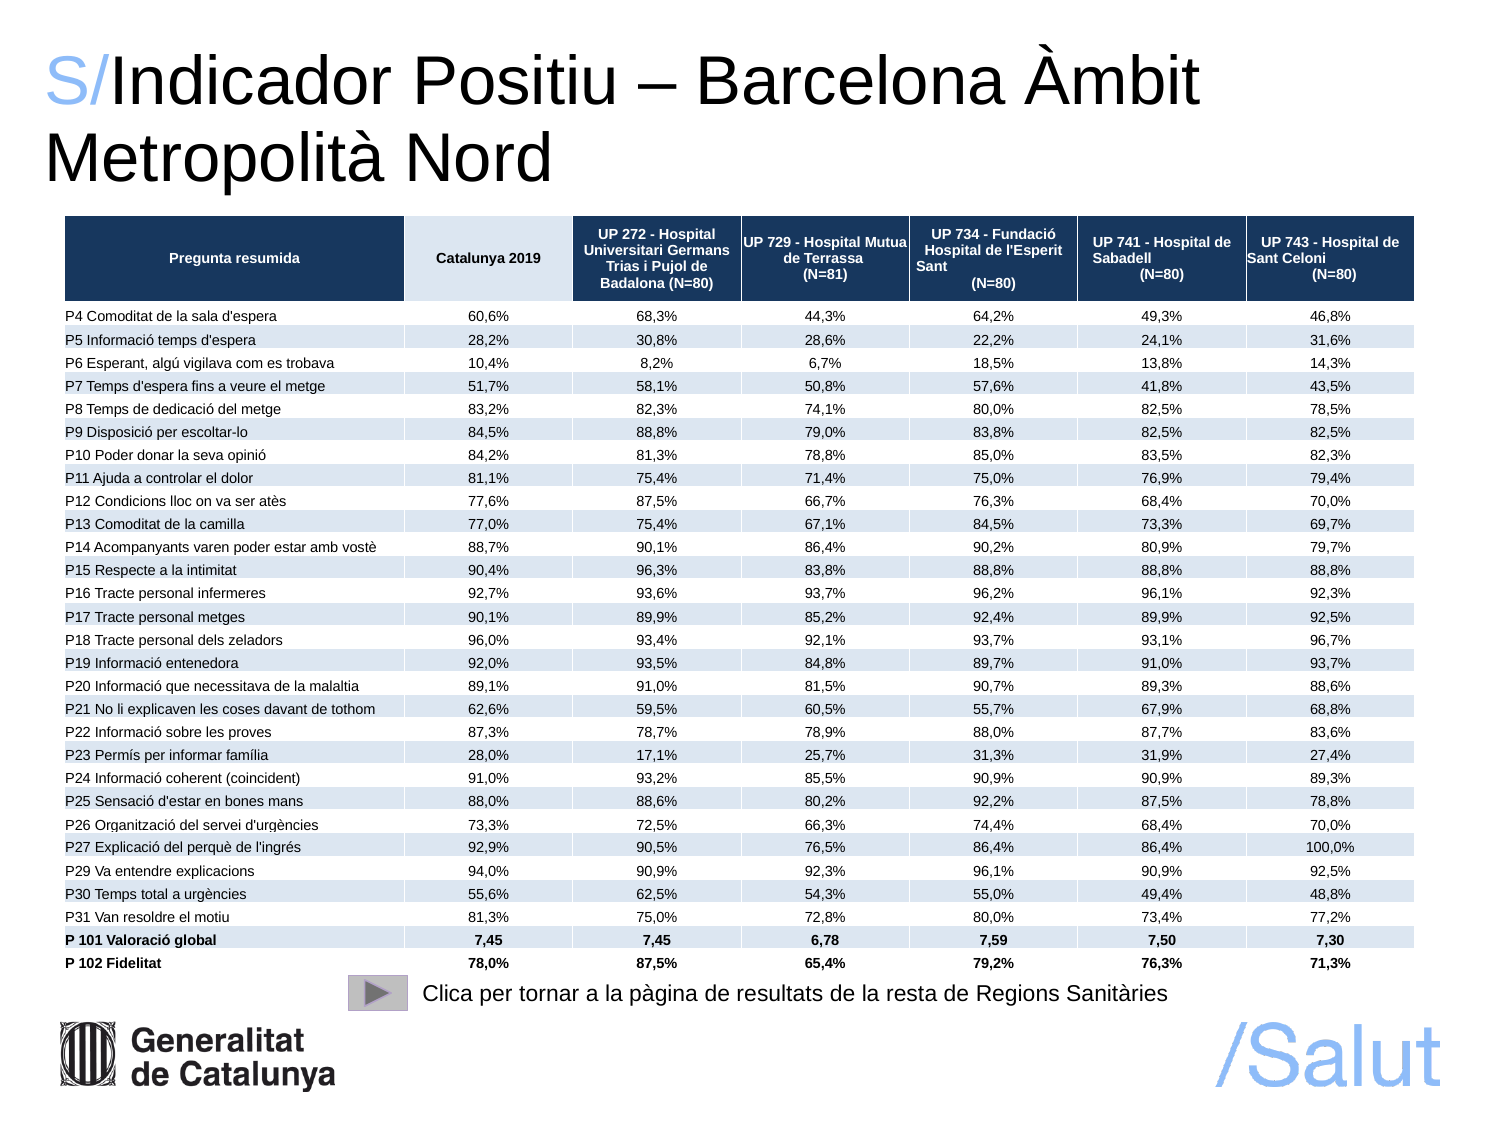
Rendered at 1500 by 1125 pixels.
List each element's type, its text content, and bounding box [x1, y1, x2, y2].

table_cell 82,5% [1078, 395, 1246, 417]
table_cell 79,7% [1247, 533, 1414, 555]
table_cell 77,2% [1247, 903, 1414, 925]
table_cell P12 Condicions lloc on va ser atès [65, 487, 404, 509]
table_cell 55,6% [405, 880, 572, 902]
table_cell P9 Disposició per escoltar-lo [65, 418, 404, 440]
table_cell 86,4% [742, 533, 909, 555]
table_cell 82,5% [1247, 418, 1414, 440]
table_cell 89,9% [573, 603, 741, 625]
table_cell 88,8% [910, 556, 1077, 578]
table_header UP 743 - Hospital de Sant Celoni (N=80) [1247, 216, 1414, 301]
table_cell 85,2% [742, 603, 909, 625]
table_cell 92,1% [742, 626, 909, 648]
table_cell P30 Temps total a urgències [65, 880, 404, 902]
table_cell 79,4% [1247, 464, 1414, 486]
table_cell 27,4% [1247, 741, 1414, 763]
table_cell 78,0% [405, 949, 572, 969]
table_cell P4 Comoditat de la sala d'espera [65, 302, 404, 324]
table_cell 77,6% [405, 487, 572, 509]
table_cell 81,5% [742, 672, 909, 694]
table_cell 88,8% [573, 418, 741, 440]
table_cell 92,5% [1247, 603, 1414, 625]
table_cell 90,5% [573, 833, 741, 856]
table_cell 87,3% [405, 718, 572, 740]
table_cell P5 Informació temps d'espera [65, 325, 404, 348]
table_cell 68,4% [1078, 810, 1246, 832]
table_cell 58,1% [573, 372, 741, 394]
table_cell 92,3% [1247, 579, 1414, 602]
table_cell 7,59 [910, 926, 1077, 948]
table_cell 30,8% [573, 325, 741, 348]
table_cell 49,3% [1078, 302, 1246, 324]
table_cell 78,8% [1247, 787, 1414, 809]
table_cell 7,45 [405, 926, 572, 948]
table_cell P14 Acompanyants varen poder estar amb vostè [65, 533, 404, 555]
table_cell 74,4% [910, 810, 1077, 832]
table_cell 87,5% [573, 487, 741, 509]
table_cell P7 Temps d'espera fins a veure el metge [65, 372, 404, 394]
table_cell 83,2% [405, 395, 572, 417]
table_cell 43,5% [1247, 372, 1414, 394]
table_cell 59,5% [573, 695, 741, 717]
table_cell 86,4% [1078, 833, 1246, 856]
table_cell 93,4% [573, 626, 741, 648]
table_cell 66,7% [742, 487, 909, 509]
table_cell 7,30 [1247, 926, 1414, 948]
table_cell 92,3% [742, 857, 909, 879]
table_cell 13,8% [1078, 349, 1246, 371]
table_cell 84,5% [405, 418, 572, 440]
table_cell 44,3% [742, 302, 909, 324]
table_header Pregunta resumida [65, 216, 404, 301]
table_cell 62,5% [573, 880, 741, 902]
table_cell 92,4% [910, 603, 1077, 625]
table_cell P22 Informació sobre les proves [65, 718, 404, 740]
table_cell P17 Tracte personal metges [65, 603, 404, 625]
table_cell P18 Tracte personal dels zeladors [65, 626, 404, 648]
table_header UP 272 - Hospital Universitari Germans Trias i Pujol de Badalona (N=80) [573, 216, 741, 301]
table_cell 50,8% [742, 372, 909, 394]
table_header Catalunya 2019 [405, 216, 572, 301]
table_cell 83,8% [910, 418, 1077, 440]
table_cell P6 Esperant, algú vigilava com es trobava [65, 349, 404, 371]
table_cell 89,1% [405, 672, 572, 694]
table_cell P 101 Valoració global [65, 926, 404, 948]
table_cell 68,8% [1247, 695, 1414, 717]
table_cell P26 Organització del servei d'urgències [65, 810, 404, 832]
table_cell P23 Permís per informar família [65, 741, 404, 763]
table_cell 92,9% [405, 833, 572, 856]
table_cell 69,7% [1247, 510, 1414, 532]
table_cell 75,4% [573, 510, 741, 532]
table_cell 88,7% [405, 533, 572, 555]
table_cell 49,4% [1078, 880, 1246, 902]
table_cell 24,1% [1078, 325, 1246, 348]
table_cell 90,9% [573, 857, 741, 879]
table_cell 60,6% [405, 302, 572, 324]
table_cell P29 Va entendre explicacions [65, 857, 404, 879]
table_cell 80,2% [742, 787, 909, 809]
table_cell 90,1% [573, 533, 741, 555]
picture [53, 1014, 335, 1092]
table_cell 60,5% [742, 695, 909, 717]
table_cell 81,3% [405, 903, 572, 925]
table_header UP 741 - Hospital de Sabadell (N=80) [1078, 216, 1246, 301]
table_cell 67,9% [1078, 695, 1246, 717]
table_cell 31,9% [1078, 741, 1246, 763]
table_cell P 102 Fidelitat [65, 949, 404, 971]
table_cell 72,8% [742, 903, 909, 925]
table_cell 87,5% [1078, 787, 1246, 809]
table_cell 88,6% [1247, 672, 1414, 694]
table_cell 70,0% [1247, 810, 1414, 832]
table_cell P11 Ajuda a controlar el dolor [65, 464, 404, 486]
table_cell 85,5% [742, 764, 909, 786]
table_cell 89,3% [1078, 672, 1246, 694]
table_cell 75,0% [910, 464, 1077, 486]
table_cell 79,0% [742, 418, 909, 440]
table_cell 93,2% [573, 764, 741, 786]
table_cell 79,2% [910, 949, 1077, 969]
table_cell 89,9% [1078, 603, 1246, 625]
table_cell 82,3% [573, 395, 741, 417]
table_header UP 729 - Hospital Mutua de Terrassa (N=81) [742, 216, 909, 301]
table_cell 55,7% [910, 695, 1077, 717]
picture [1215, 1022, 1440, 1087]
table_cell 96,3% [573, 556, 741, 578]
table_cell 83,8% [742, 556, 909, 578]
table_cell 74,1% [742, 395, 909, 417]
table_cell 90,9% [910, 764, 1077, 786]
table_cell 81,3% [573, 441, 741, 463]
table_cell 7,50 [1078, 926, 1246, 948]
table_cell 90,7% [910, 672, 1077, 694]
table_cell 80,0% [910, 903, 1077, 925]
table_cell 78,9% [742, 718, 909, 740]
table_cell 84,5% [910, 510, 1077, 532]
table_cell 31,6% [1247, 325, 1414, 348]
table_cell 96,0% [405, 626, 572, 648]
table_cell 48,8% [1247, 880, 1414, 902]
table_cell 10,4% [405, 349, 572, 371]
table_cell 87,5% [573, 949, 741, 969]
table_cell 73,4% [1078, 903, 1246, 925]
table_cell 88,8% [1247, 556, 1414, 578]
table_cell 78,7% [573, 718, 741, 740]
table_cell P25 Sensació d'estar en bones mans [65, 787, 404, 809]
title S/Indicador Positiu – Barcelona Àmbit Metropolità Nord [29, 34, 1471, 205]
table_cell 92,0% [405, 649, 572, 671]
table_cell 68,3% [573, 302, 741, 324]
table_cell 72,5% [573, 810, 741, 832]
table_cell 76,9% [1078, 464, 1246, 486]
table_cell 93,7% [910, 626, 1077, 648]
table_cell 73,3% [405, 810, 572, 832]
table_cell 78,5% [1247, 395, 1414, 417]
table_cell 28,6% [742, 325, 909, 348]
table_cell 78,8% [742, 441, 909, 463]
table_cell 81,1% [405, 464, 572, 486]
table_cell 96,2% [910, 579, 1077, 602]
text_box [348, 971, 1259, 1015]
table_cell 91,0% [405, 764, 572, 786]
table_cell 71,3% [1247, 949, 1414, 971]
table_cell 93,6% [573, 579, 741, 602]
table_cell 25,7% [742, 741, 909, 763]
table_cell 90,9% [1078, 857, 1246, 879]
table_cell P27 Explicació del perquè de l'ingrés [65, 833, 404, 856]
table_cell 65,4% [742, 949, 909, 969]
table_cell 6,7% [742, 349, 909, 371]
table_cell 91,0% [573, 672, 741, 694]
table_cell 28,0% [405, 741, 572, 763]
table_cell 88,0% [405, 787, 572, 809]
table_cell 66,3% [742, 810, 909, 832]
table_cell 92,7% [405, 579, 572, 602]
table_cell 92,2% [910, 787, 1077, 809]
table_cell P21 No li explicaven les coses davant de tothom [65, 695, 404, 717]
table_cell 62,6% [405, 695, 572, 717]
table_cell 89,3% [1247, 764, 1414, 786]
table_cell 93,7% [742, 579, 909, 602]
table_cell 86,4% [910, 833, 1077, 856]
table_cell P8 Temps de dedicació del metge [65, 395, 404, 417]
table_cell P13 Comoditat de la camilla [65, 510, 404, 532]
table_cell 90,2% [910, 533, 1077, 555]
table_cell 88,0% [910, 718, 1077, 740]
table_cell 82,3% [1247, 441, 1414, 463]
table_cell 83,6% [1247, 718, 1414, 740]
table_cell 76,3% [1078, 949, 1246, 969]
table_cell 87,7% [1078, 718, 1246, 740]
table_cell 68,4% [1078, 487, 1246, 509]
table_cell P20 Informació que necessitava de la malaltia [65, 672, 404, 694]
table_cell 85,0% [910, 441, 1077, 463]
table_cell 7,45 [573, 926, 741, 948]
table_cell 83,5% [1078, 441, 1246, 463]
table_cell 100,0% [1247, 833, 1414, 856]
table_cell 80,0% [910, 395, 1077, 417]
table_cell 91,0% [1078, 649, 1246, 671]
table_cell 77,0% [405, 510, 572, 532]
table_cell 57,6% [910, 372, 1077, 394]
table_cell 84,8% [742, 649, 909, 671]
table_cell 90,9% [1078, 764, 1246, 786]
table_cell 94,0% [405, 857, 572, 879]
table_cell 88,8% [1078, 556, 1246, 578]
table_cell 8,2% [573, 349, 741, 371]
table_cell P24 Informació coherent (coincident) [65, 764, 404, 786]
table_cell 17,1% [573, 741, 741, 763]
table_cell P10 Poder donar la seva opinió [65, 441, 404, 463]
table_cell P15 Respecte a la intimitat [65, 556, 404, 578]
table_cell P31 Van resoldre el motiu [65, 903, 404, 925]
table_cell 18,5% [910, 349, 1077, 371]
table_cell 70,0% [1247, 487, 1414, 509]
table_cell 46,8% [1247, 302, 1414, 324]
table_cell P19 Informació entenedora [65, 649, 404, 671]
table_cell 6,78 [742, 926, 909, 948]
table_cell 75,0% [573, 903, 741, 925]
table_cell 73,3% [1078, 510, 1246, 532]
table_cell 22,2% [910, 325, 1077, 348]
table_cell 88,6% [573, 787, 741, 809]
table_cell 93,1% [1078, 626, 1246, 648]
table_cell 96,7% [1247, 626, 1414, 648]
table_cell 80,9% [1078, 533, 1246, 555]
table_cell 96,1% [1078, 579, 1246, 602]
table_cell 51,7% [405, 372, 572, 394]
table_cell 93,7% [1247, 649, 1414, 671]
table_cell 90,1% [405, 603, 572, 625]
table_header UP 734 - Fundació Hospital de l'Esperit Sant (N=80) [910, 216, 1077, 301]
table_cell 84,2% [405, 441, 572, 463]
table_cell 54,3% [742, 880, 909, 902]
table_cell 55,0% [910, 880, 1077, 902]
table_cell P16 Tracte personal infermeres [65, 579, 404, 602]
table_cell 14,3% [1247, 349, 1414, 371]
table_cell 31,3% [910, 741, 1077, 763]
table_cell 75,4% [573, 464, 741, 486]
table_cell 92,5% [1247, 857, 1414, 879]
table_cell 76,3% [910, 487, 1077, 509]
table_cell 96,1% [910, 857, 1077, 879]
table_cell 90,4% [405, 556, 572, 578]
table_cell 82,5% [1078, 418, 1246, 440]
table_cell 41,8% [1078, 372, 1246, 394]
table_cell 89,7% [910, 649, 1077, 671]
table_cell 28,2% [405, 325, 572, 348]
table_cell 71,4% [742, 464, 909, 486]
table_cell 93,5% [573, 649, 741, 671]
table_cell 67,1% [742, 510, 909, 532]
table_cell 64,2% [910, 302, 1077, 324]
table_cell 76,5% [742, 833, 909, 856]
